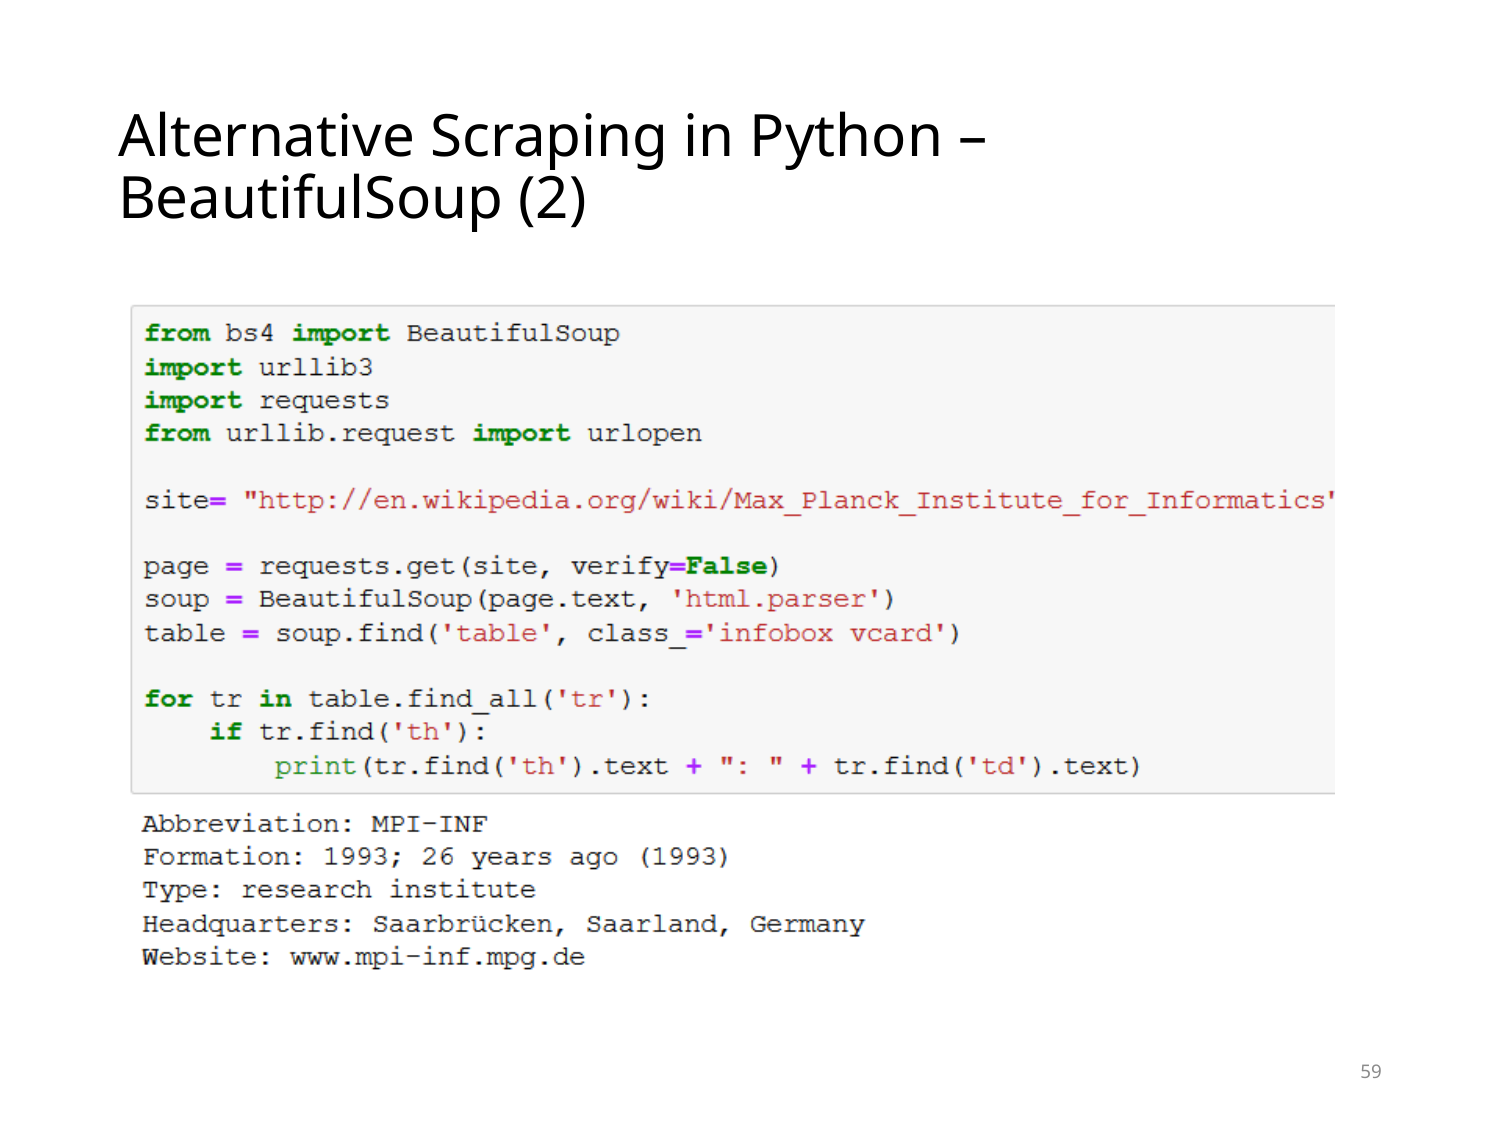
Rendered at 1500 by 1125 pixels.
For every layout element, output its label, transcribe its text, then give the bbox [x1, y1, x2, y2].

picture [123, 299, 1335, 979]
title Alternative Scraping in Python – BeautifulSoup (2) [103, 59, 1397, 278]
slide_number 59 [1059, 1042, 1397, 1103]
